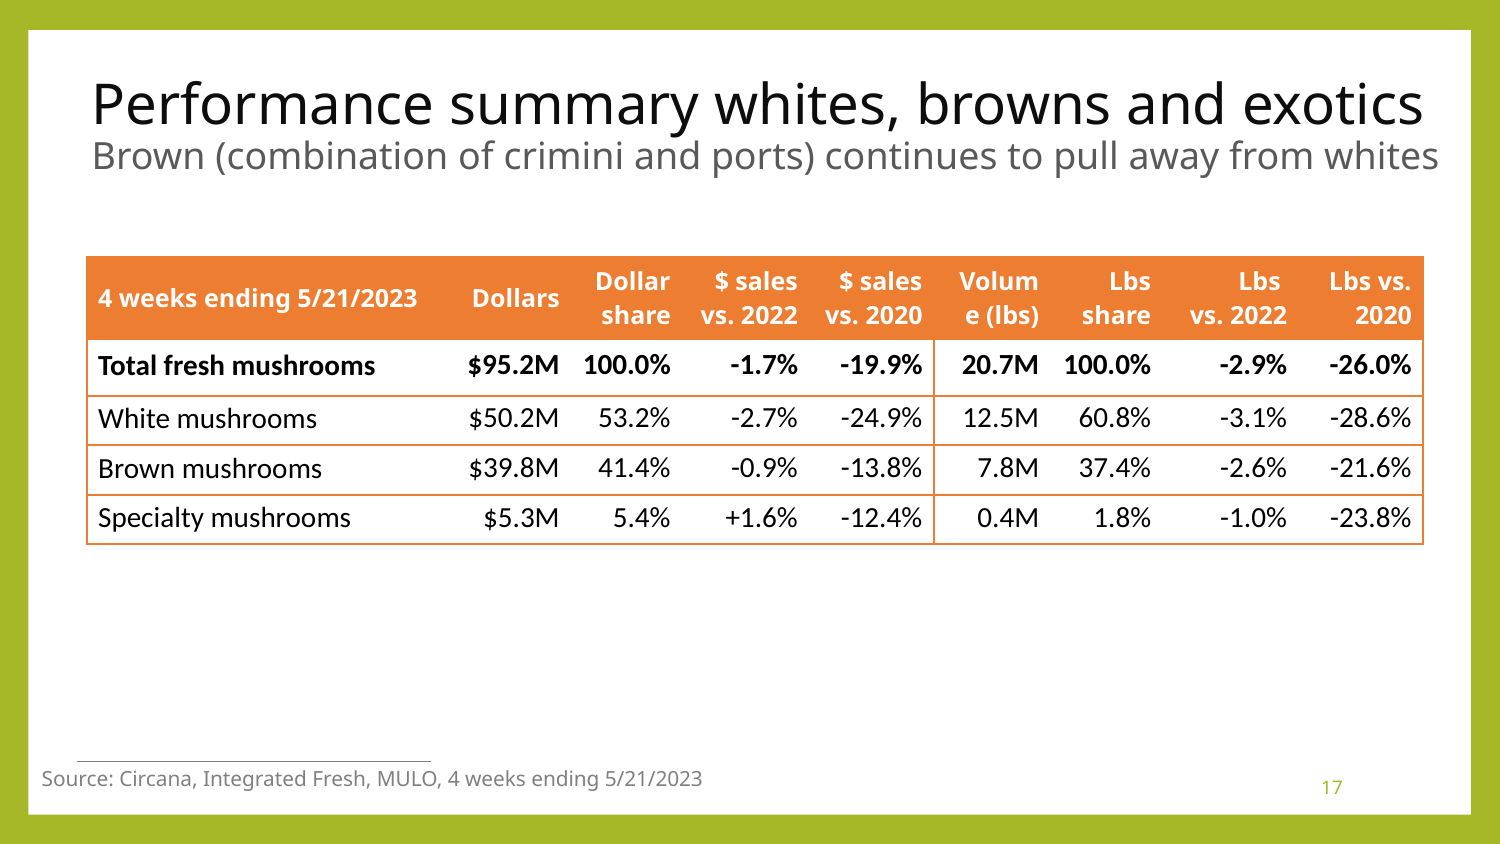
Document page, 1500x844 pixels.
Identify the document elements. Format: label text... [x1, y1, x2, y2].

table_cell -2.9% [1163, 340, 1298, 395]
table_header Volume (lbs) [935, 257, 1050, 338]
table_cell 0.4M [935, 496, 1050, 543]
table_header Dollar share [571, 257, 682, 338]
text_box Source: Circana, Integrated Fresh, MULO, 4 weeks ending 5/21/2023 [26, 757, 718, 798]
table_cell -24.9% [809, 397, 933, 444]
table_cell Total fresh mushrooms [88, 340, 442, 395]
table_cell -13.8% [809, 446, 933, 494]
table_cell -26.0% [1298, 340, 1422, 395]
table_cell Specialty mushrooms [88, 496, 442, 543]
table_cell -2.6% [1163, 446, 1298, 494]
table_cell 7.8M [935, 446, 1050, 494]
table_cell 41.4% [571, 446, 682, 494]
table_header Lbs vs. 2020 [1298, 257, 1422, 338]
table_cell 60.8% [1050, 397, 1163, 444]
table_header Lbs vs. 2022 [1163, 257, 1298, 338]
table_cell 100.0% [571, 340, 682, 395]
table_cell $50.2M [442, 397, 571, 444]
table_cell 5.4% [571, 496, 682, 543]
table_header Lbs share [1050, 257, 1163, 338]
slide_number 17 [1147, 765, 1358, 811]
table_header $ sales vs. 2020 [809, 257, 933, 338]
table_cell -0.9% [682, 446, 809, 494]
table_cell 53.2% [571, 397, 682, 444]
table_cell -21.6% [1298, 446, 1422, 494]
title Performance summary whites, browns and exotics Brown (combination of crimini and ports) continues to pull away from whites [76, 67, 1483, 186]
table_cell -12.4% [809, 496, 933, 543]
table_cell 37.4% [1050, 446, 1163, 494]
table_cell -3.1% [1163, 397, 1298, 444]
table_header $ sales vs. 2022 [682, 257, 809, 338]
table_cell 12.5M [935, 397, 1050, 444]
table_cell +1.6% [682, 496, 809, 543]
table_cell 100.0% [1050, 340, 1163, 395]
table_header Dollars [442, 257, 571, 338]
table_cell -1.7% [682, 340, 809, 395]
table_cell 20.7M [935, 340, 1050, 395]
table_header 4 weeks ending 5/21/2023 [88, 257, 442, 338]
table_cell -28.6% [1298, 397, 1422, 444]
table_cell 1.8% [1050, 496, 1163, 543]
table_cell White mushrooms [88, 397, 442, 444]
table_cell $39.8M [442, 446, 571, 494]
table_cell $5.3M [442, 496, 571, 543]
table_cell -1.0% [1163, 496, 1298, 543]
table_cell -2.7% [682, 397, 809, 444]
table_cell -23.8% [1298, 496, 1422, 543]
table_cell Brown mushrooms [88, 446, 442, 494]
table_cell -19.9% [809, 340, 933, 395]
table_cell $95.2M [442, 340, 571, 395]
